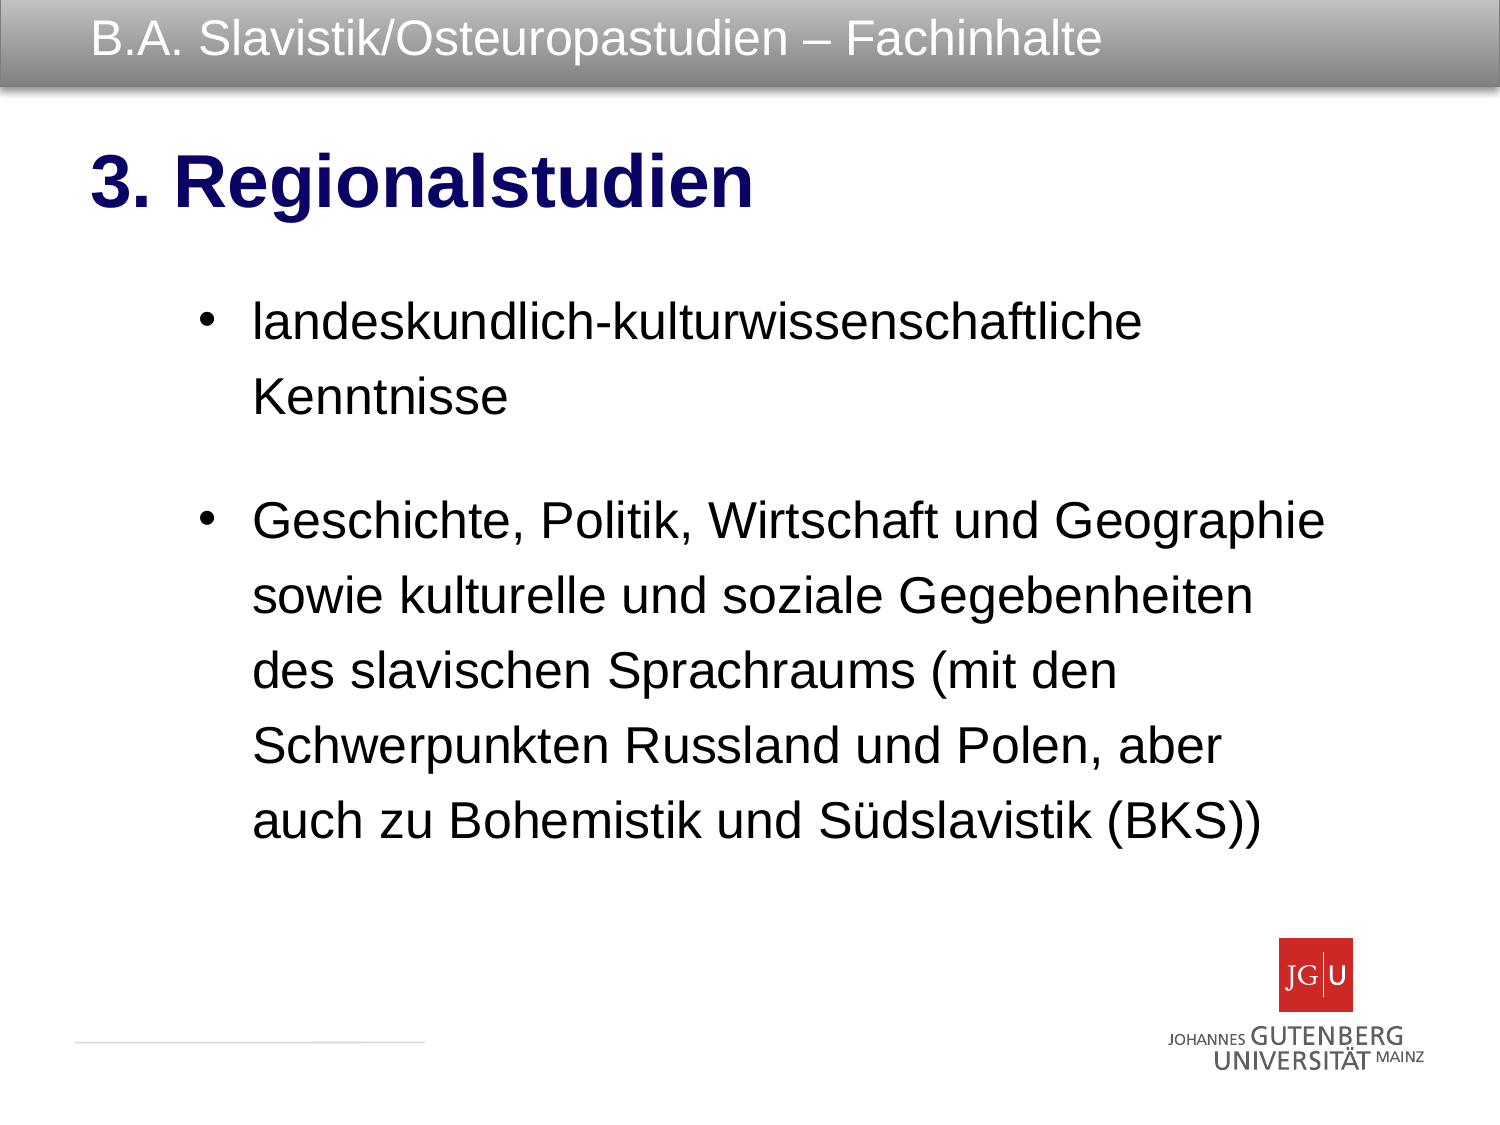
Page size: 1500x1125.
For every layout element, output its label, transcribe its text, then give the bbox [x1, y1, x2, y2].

list 3. Regionalstudien [74, 125, 1400, 292]
title B.A. Slavistik/Osteuropastudien – Fachinhalte [74, 0, 1466, 71]
list landeskundlich-kulturwissenschaftliche Kenntnisse Geschichte, Politik, Wirtschaft und Geographie sowie kulturelle und soziale Gegebenheiten des slavischen Sprachraums (mit den Schwerpunkten Russland und Polen, aber auch zu Bohemistik und Südslavistik (BKS)) [182, 292, 1353, 927]
